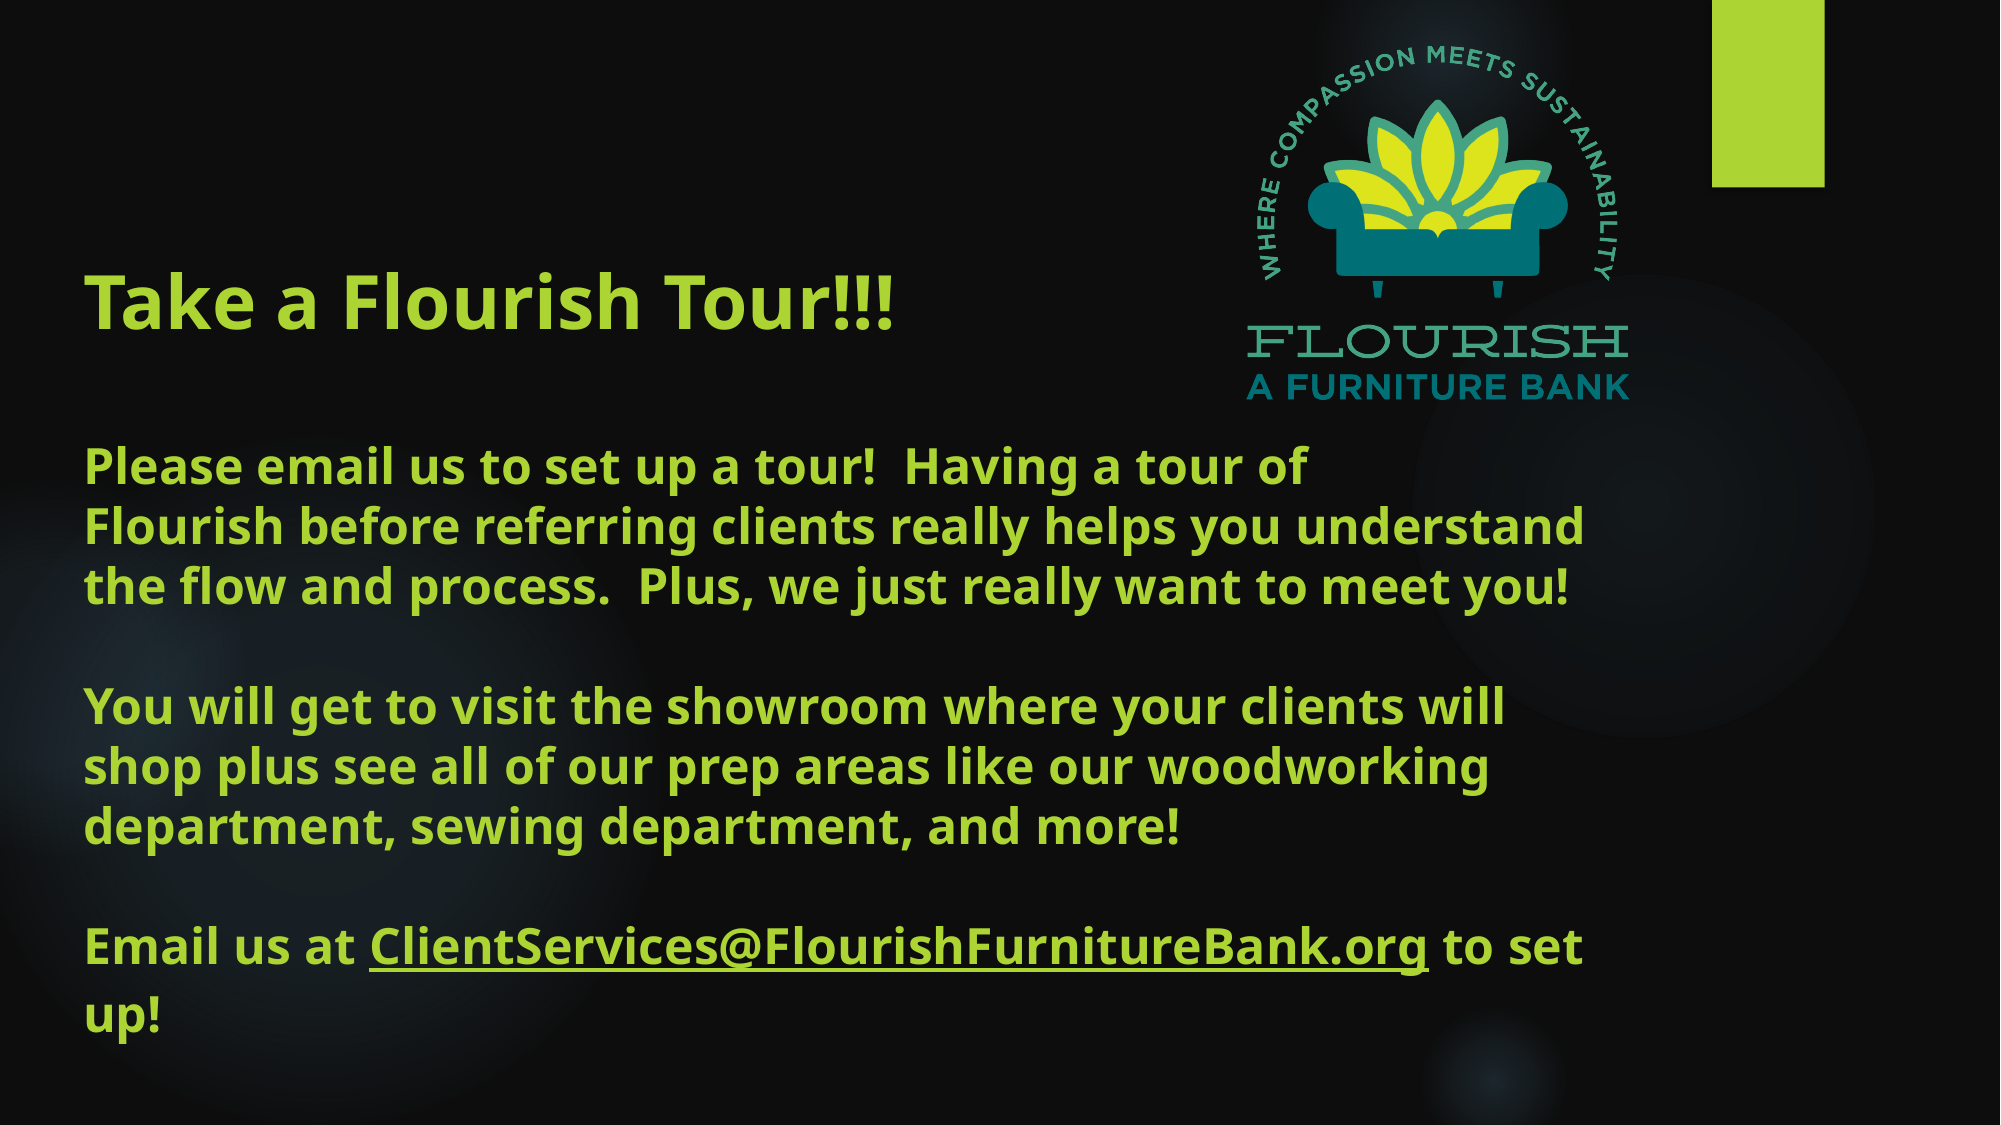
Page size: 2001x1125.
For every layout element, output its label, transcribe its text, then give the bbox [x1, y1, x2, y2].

title Take a Flourish Tour!!! Please email us to set up a tour! Having a tour of Flourish before referring clients really helps you understand the flow and process. Plus, we just really want to meet you! You will get to visit the showroom where your clients will shop plus see all of our prep areas like our woodworking department, sewing department, and more! Email us at ClientServices@FlourishFurnitureBank.org to set up! [68, 728, 1605, 1125]
picture [1245, 0, 1630, 423]
picture [0, 437, 663, 1125]
